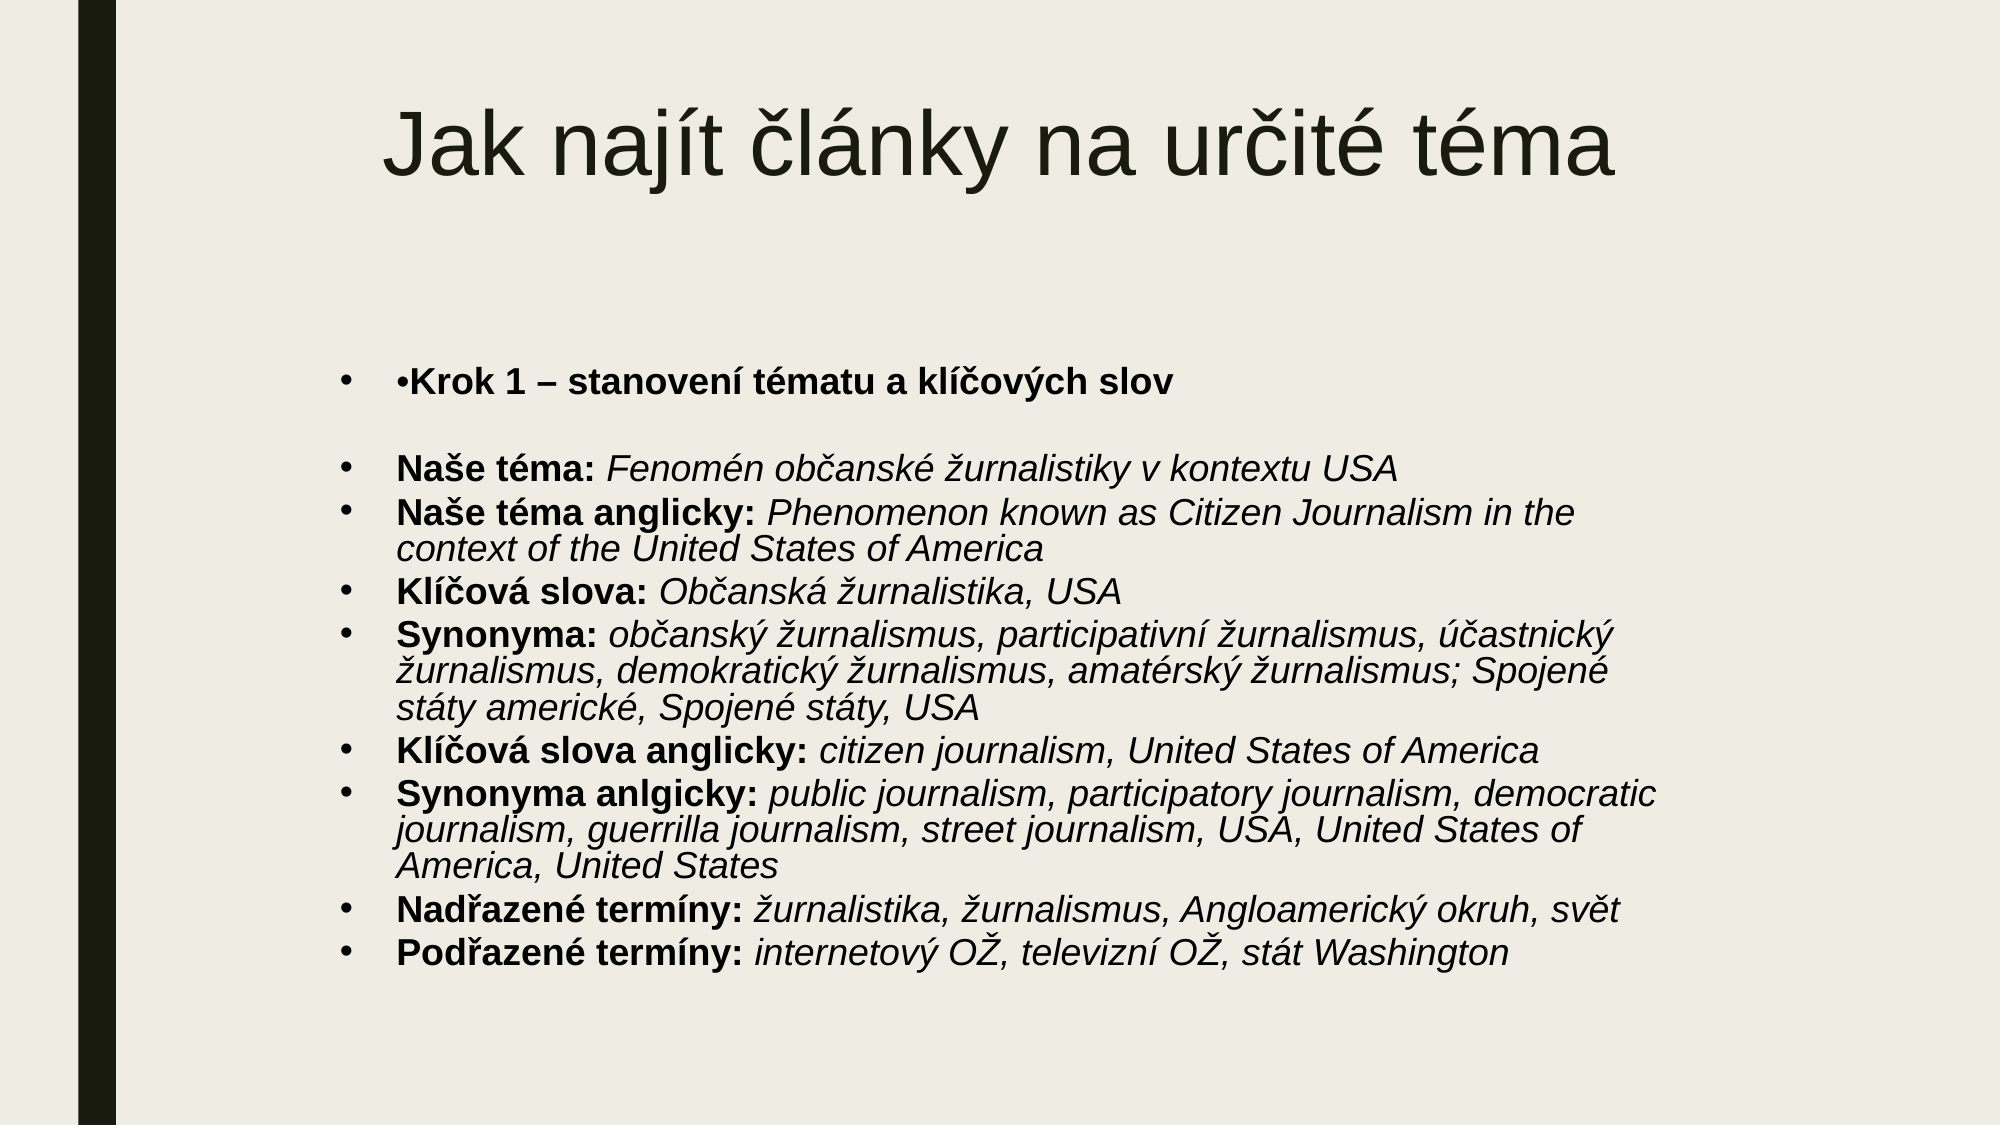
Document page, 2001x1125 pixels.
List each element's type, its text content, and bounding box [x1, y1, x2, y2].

list •Krok 1 – stanovení tématu a klíčových slov Naše téma: Fenomén občanské žurnalistiky v kontextu USA Naše téma anglicky: Phenomenon known as Citizen Journalism in the context of the United States of America Klíčová slova: Občanská žurnalistika, USA Synonyma: občanský žurnalismus, participativní žurnalismus, účastnický žurnalismus, demokratický žurnalismus, amatérský žurnalismus; Spojené státy americké, Spojené státy, USA Klíčová slova anglicky: citizen journalism, United States of America Synonyma anlgicky: public journalism, participatory journalism, democratic journalism, guerrilla journalism, street journalism, USA, United States of America, United States Nadřazené termíny: žurnalistika, žurnalismus, Angloamerický okruh, svět Podřazené termíny: internetový OŽ, televizní OŽ, stát Washington [324, 262, 1675, 1005]
title Jak najít články na určité téma [324, 45, 1675, 233]
